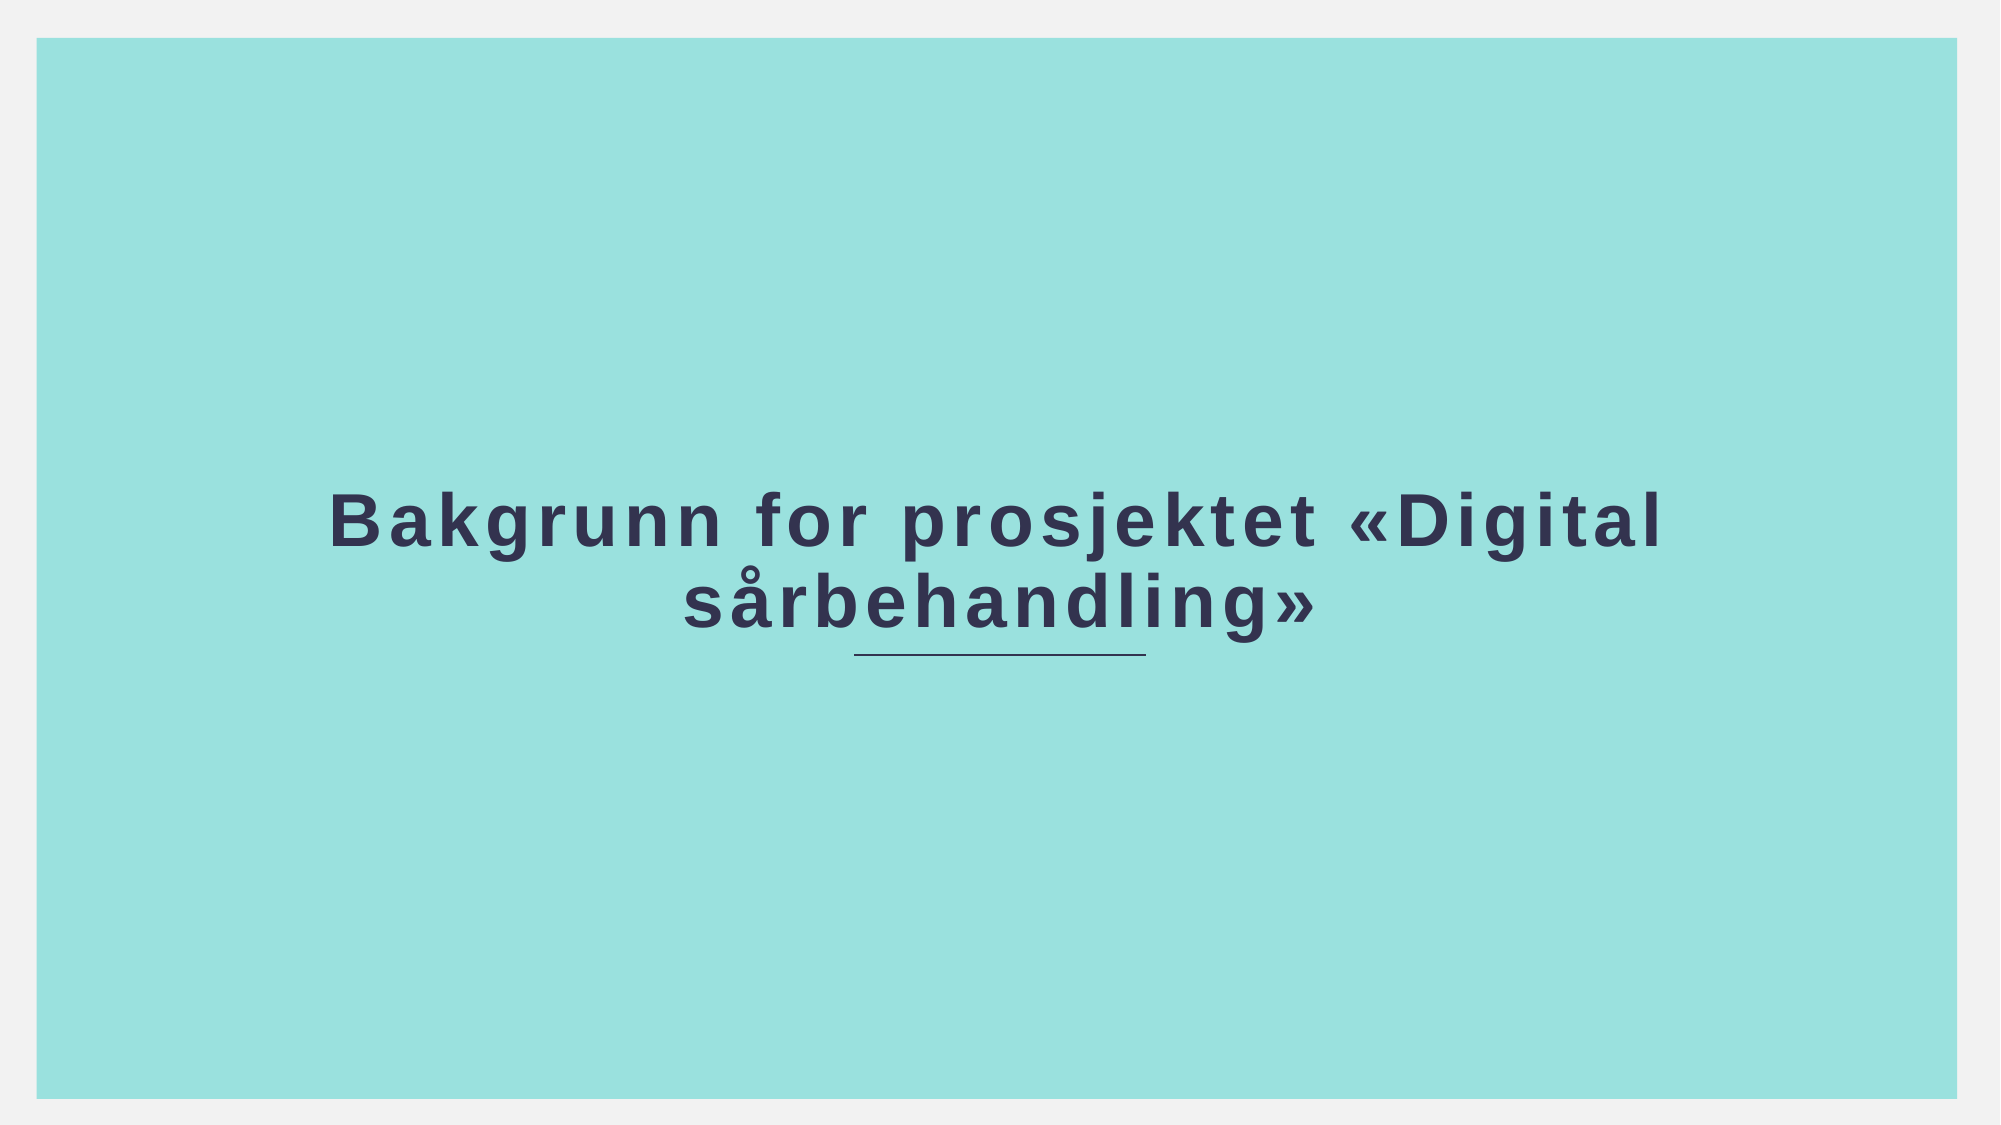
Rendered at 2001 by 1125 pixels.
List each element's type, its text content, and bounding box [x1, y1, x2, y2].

title Bakgrunn for prosjektet «Digital sårbehandling» [137, 453, 1863, 672]
